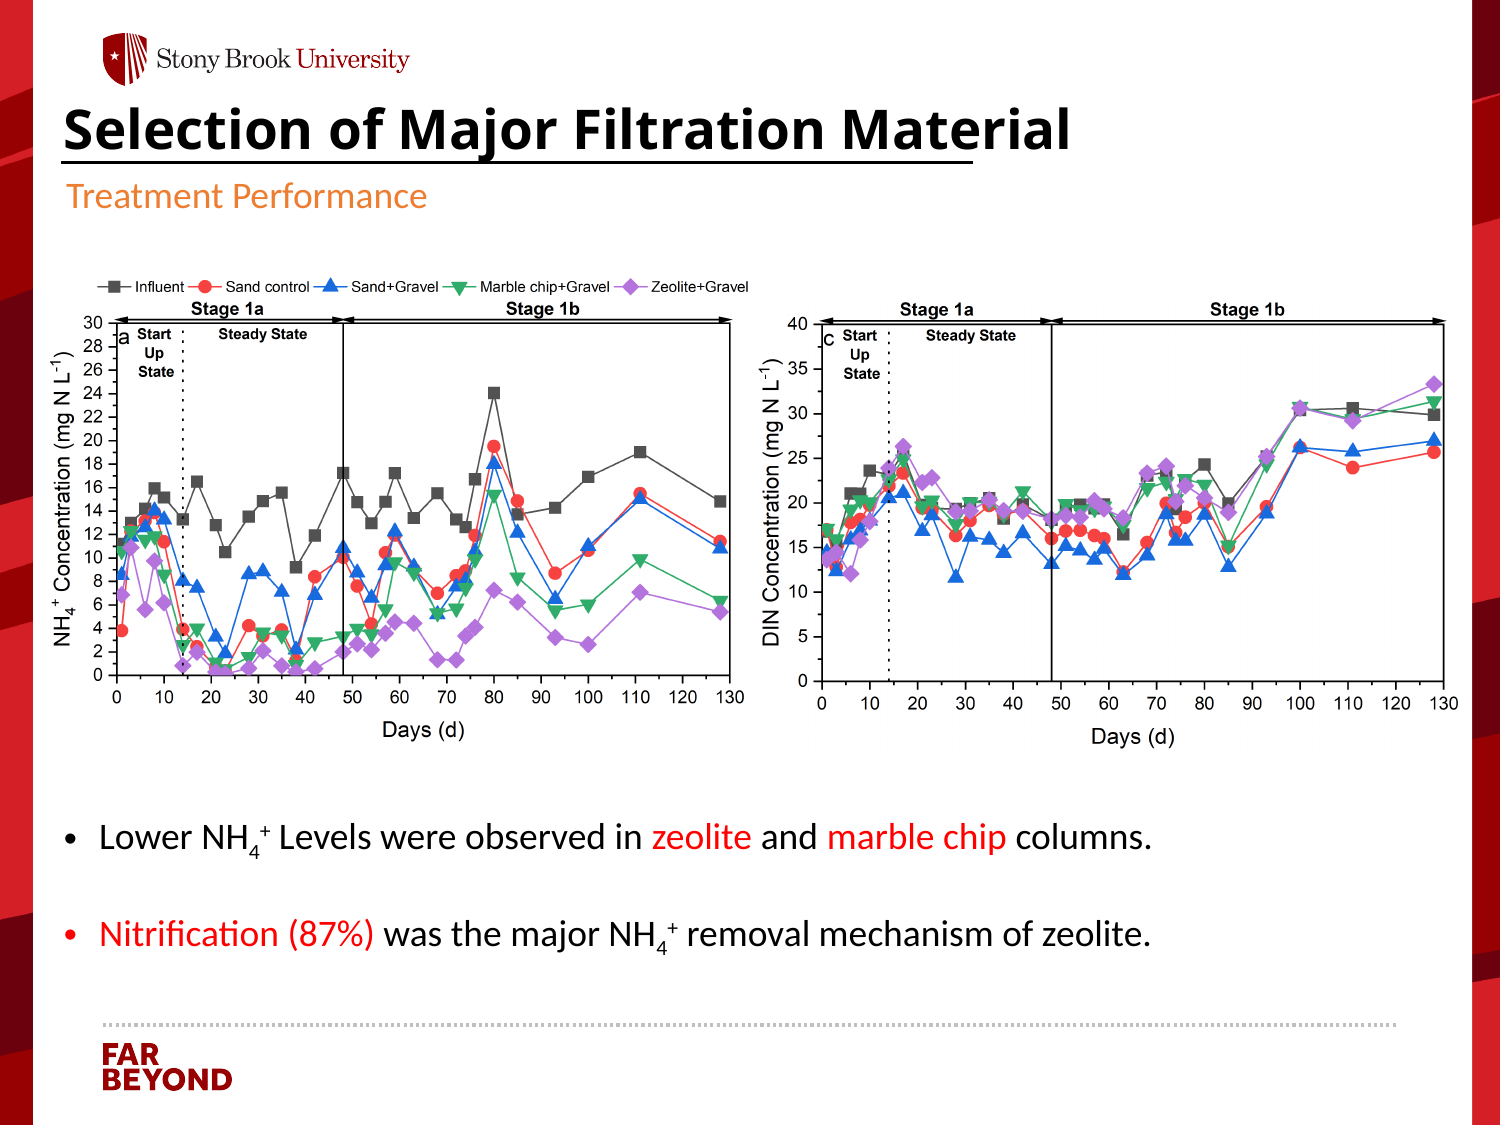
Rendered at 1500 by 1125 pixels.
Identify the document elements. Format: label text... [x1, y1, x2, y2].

picture [0, 0, 33, 1125]
text_box Lower NH4+ Levels were observed in zeolite and marble chip columns. Nitrification (87%) was the major NH4+ removal mechanism of zeolite. [49, 805, 1454, 968]
picture [103, 1043, 232, 1091]
text_box Treatment Performance [51, 180, 444, 224]
text_box Selection of Major Filtration Material [49, 100, 1137, 180]
picture [40, 277, 752, 743]
picture [1473, 0, 1500, 1125]
picture [754, 301, 1460, 752]
picture [103, 33, 410, 86]
